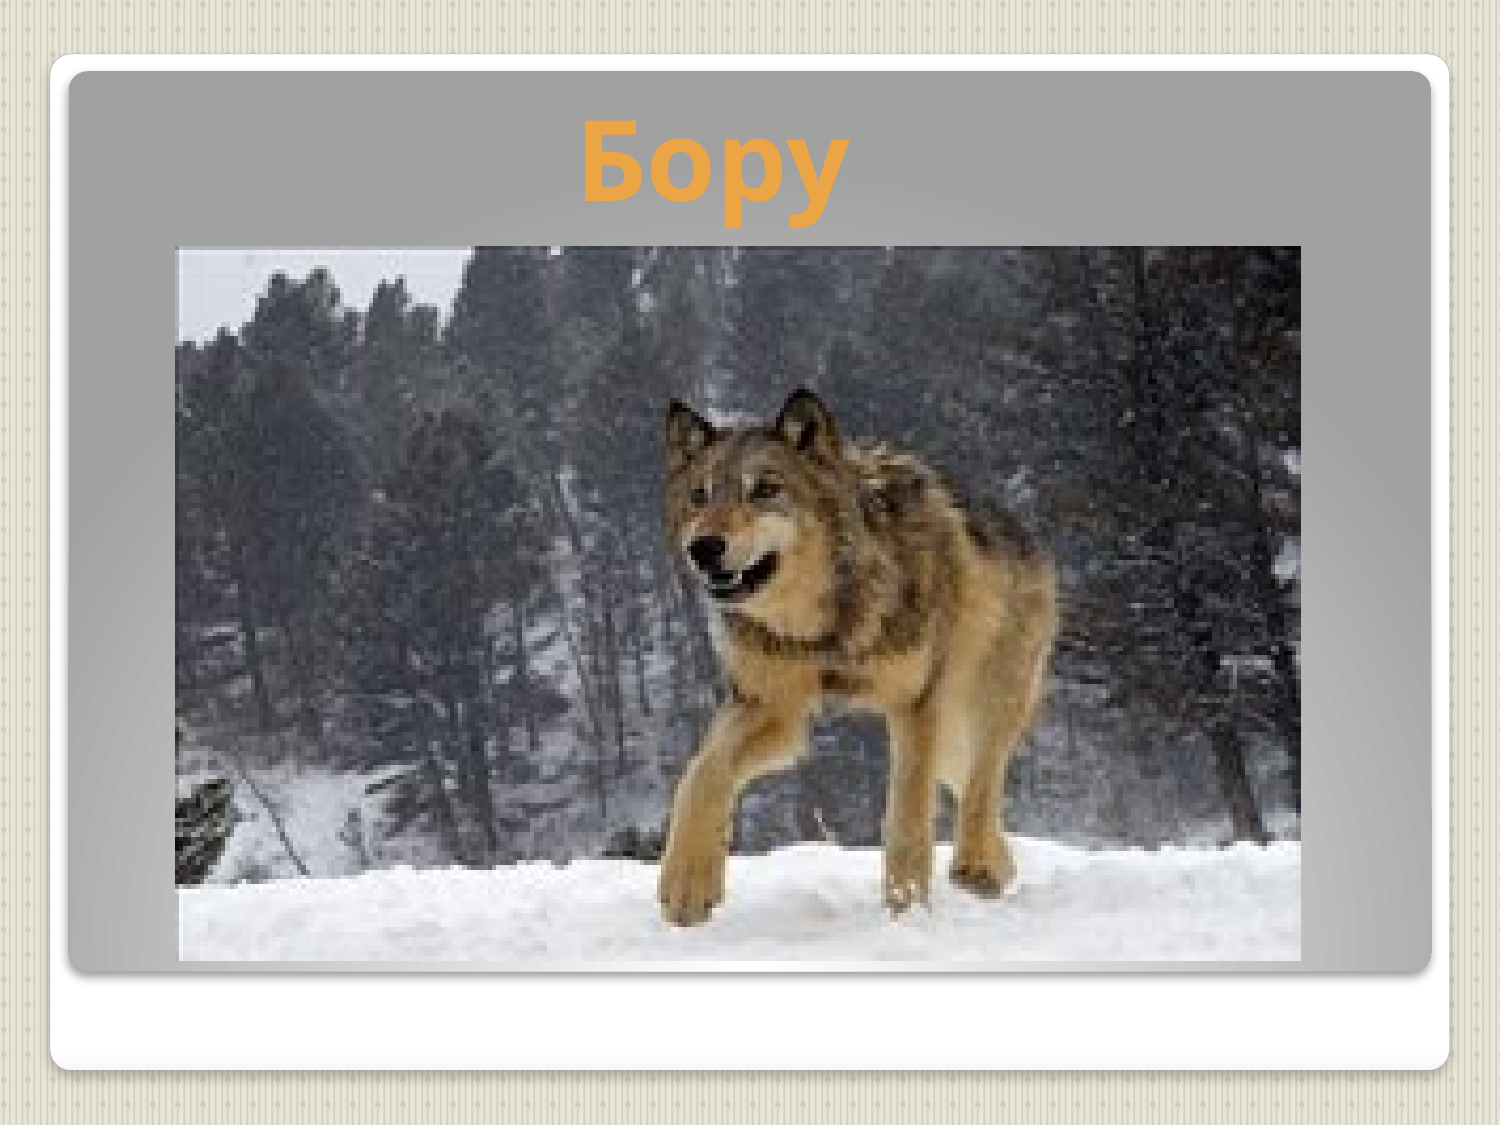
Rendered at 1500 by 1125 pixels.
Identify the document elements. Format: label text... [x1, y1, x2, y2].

text_box Бору [560, 81, 866, 232]
picture [175, 245, 1301, 962]
